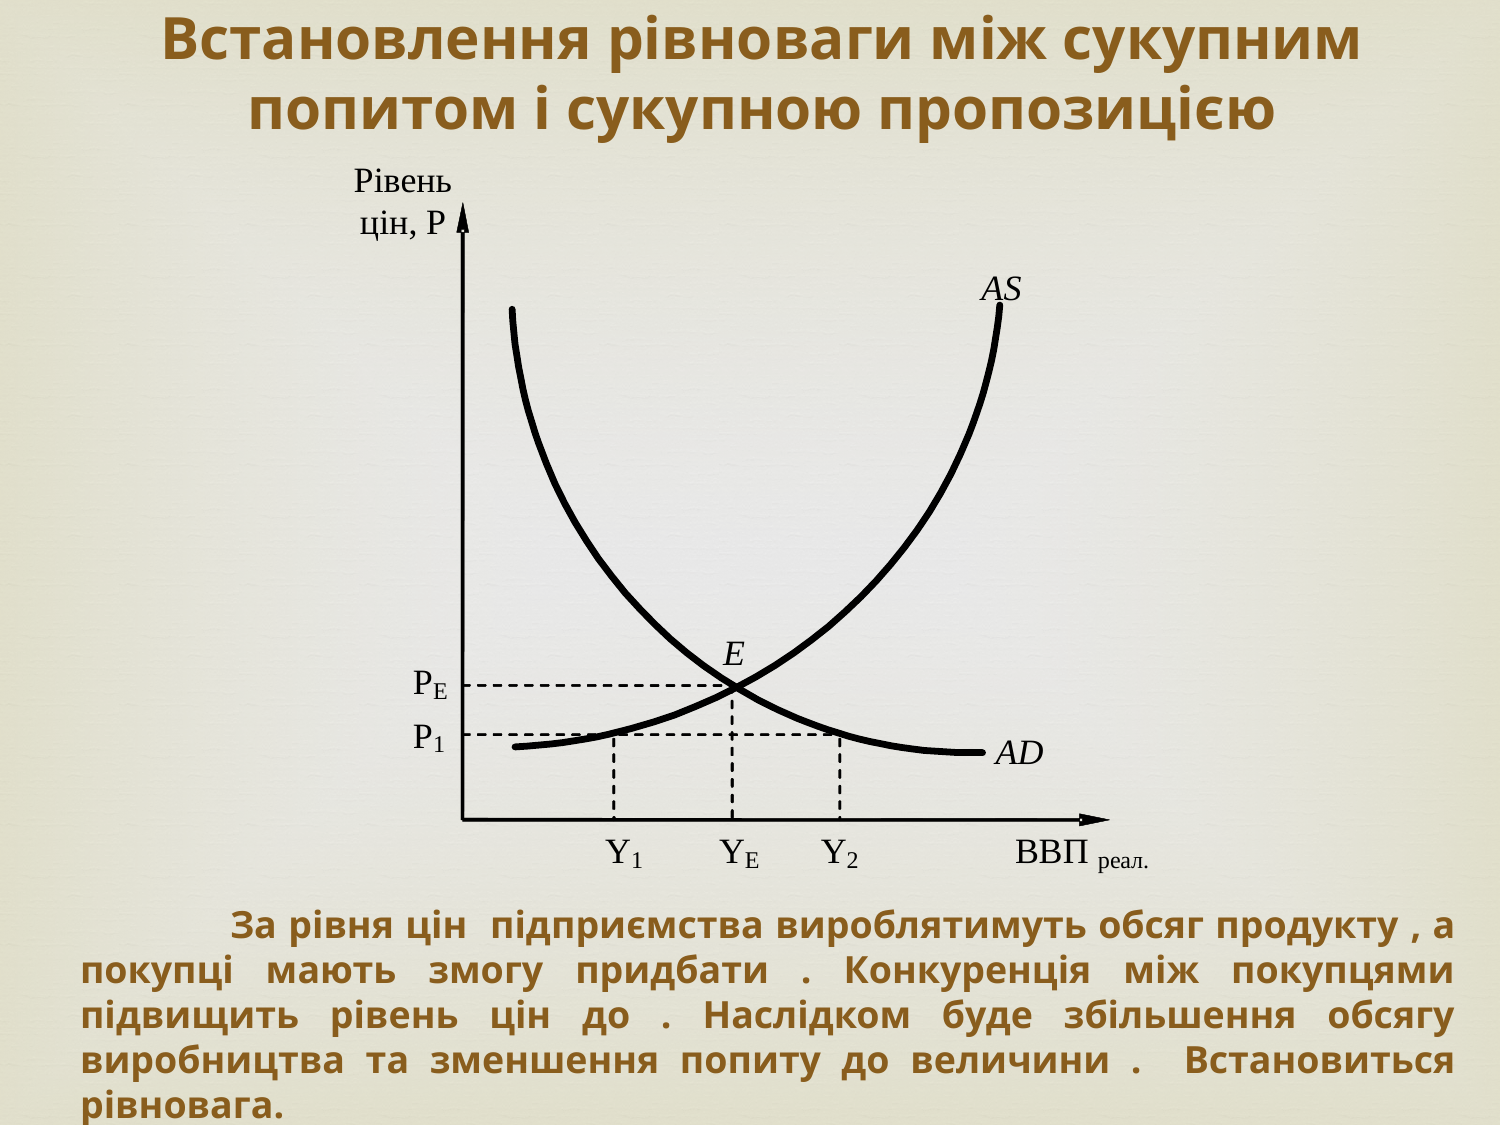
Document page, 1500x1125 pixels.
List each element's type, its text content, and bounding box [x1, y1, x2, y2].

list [300, 148, 1188, 902]
title Встановлення рівноваги між сукупним попитом і сукупною пропозицією [53, 19, 1471, 149]
